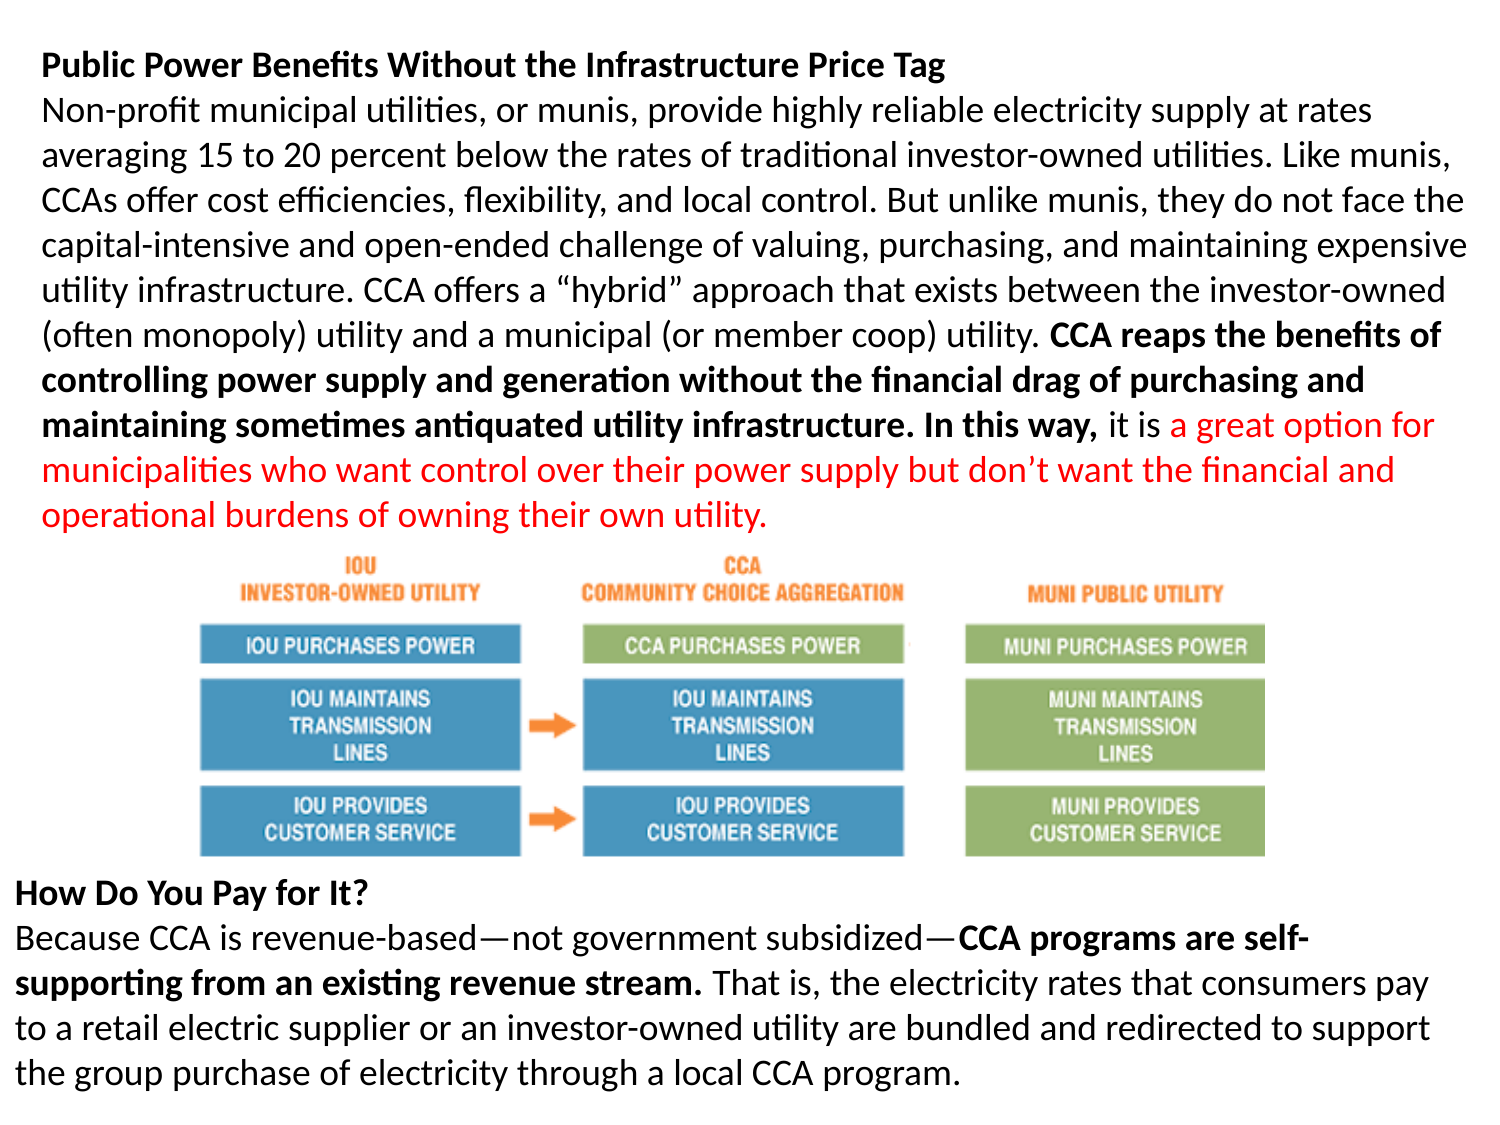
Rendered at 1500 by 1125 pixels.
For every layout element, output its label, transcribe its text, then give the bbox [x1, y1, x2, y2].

picture [187, 547, 1266, 861]
text_box Public Power Benefits Without the Infrastructure Price Tag Non-profit municipal utilities, or munis, provide highly reliable electricity supply at rates averaging 15 to 20 percent below the rates of traditional investor-owned utilities. Like munis, CCAs offer cost efficiencies, flexibility, and local control. But unlike munis, they do not face the capital-intensive and open-ended challenge of valuing, purchasing, and maintaining expensive utility infrastructure. CCA offers a “hybrid” approach that exists between the investor-owned (often monopoly) utility and a municipal (or member coop) utility. CCA reaps the benefits of controlling power supply and generation without the financial drag of purchasing and maintaining sometimes antiquated utility infrastructure. In this way, it is a great option for municipalities who want control over their power supply but don’t want the financial and operational burdens of owning their own utility. [26, 32, 1500, 543]
text_box How Do You Pay for It? Because CCA is revenue-based—not government subsidized—CCA programs are self-supporting from an existing revenue stream. That is, the electricity rates that consumers pay to a retail electric supplier or an investor-owned utility are bundled and redirected to support the group purchase of electricity through a local CCA program. [0, 860, 1474, 1100]
